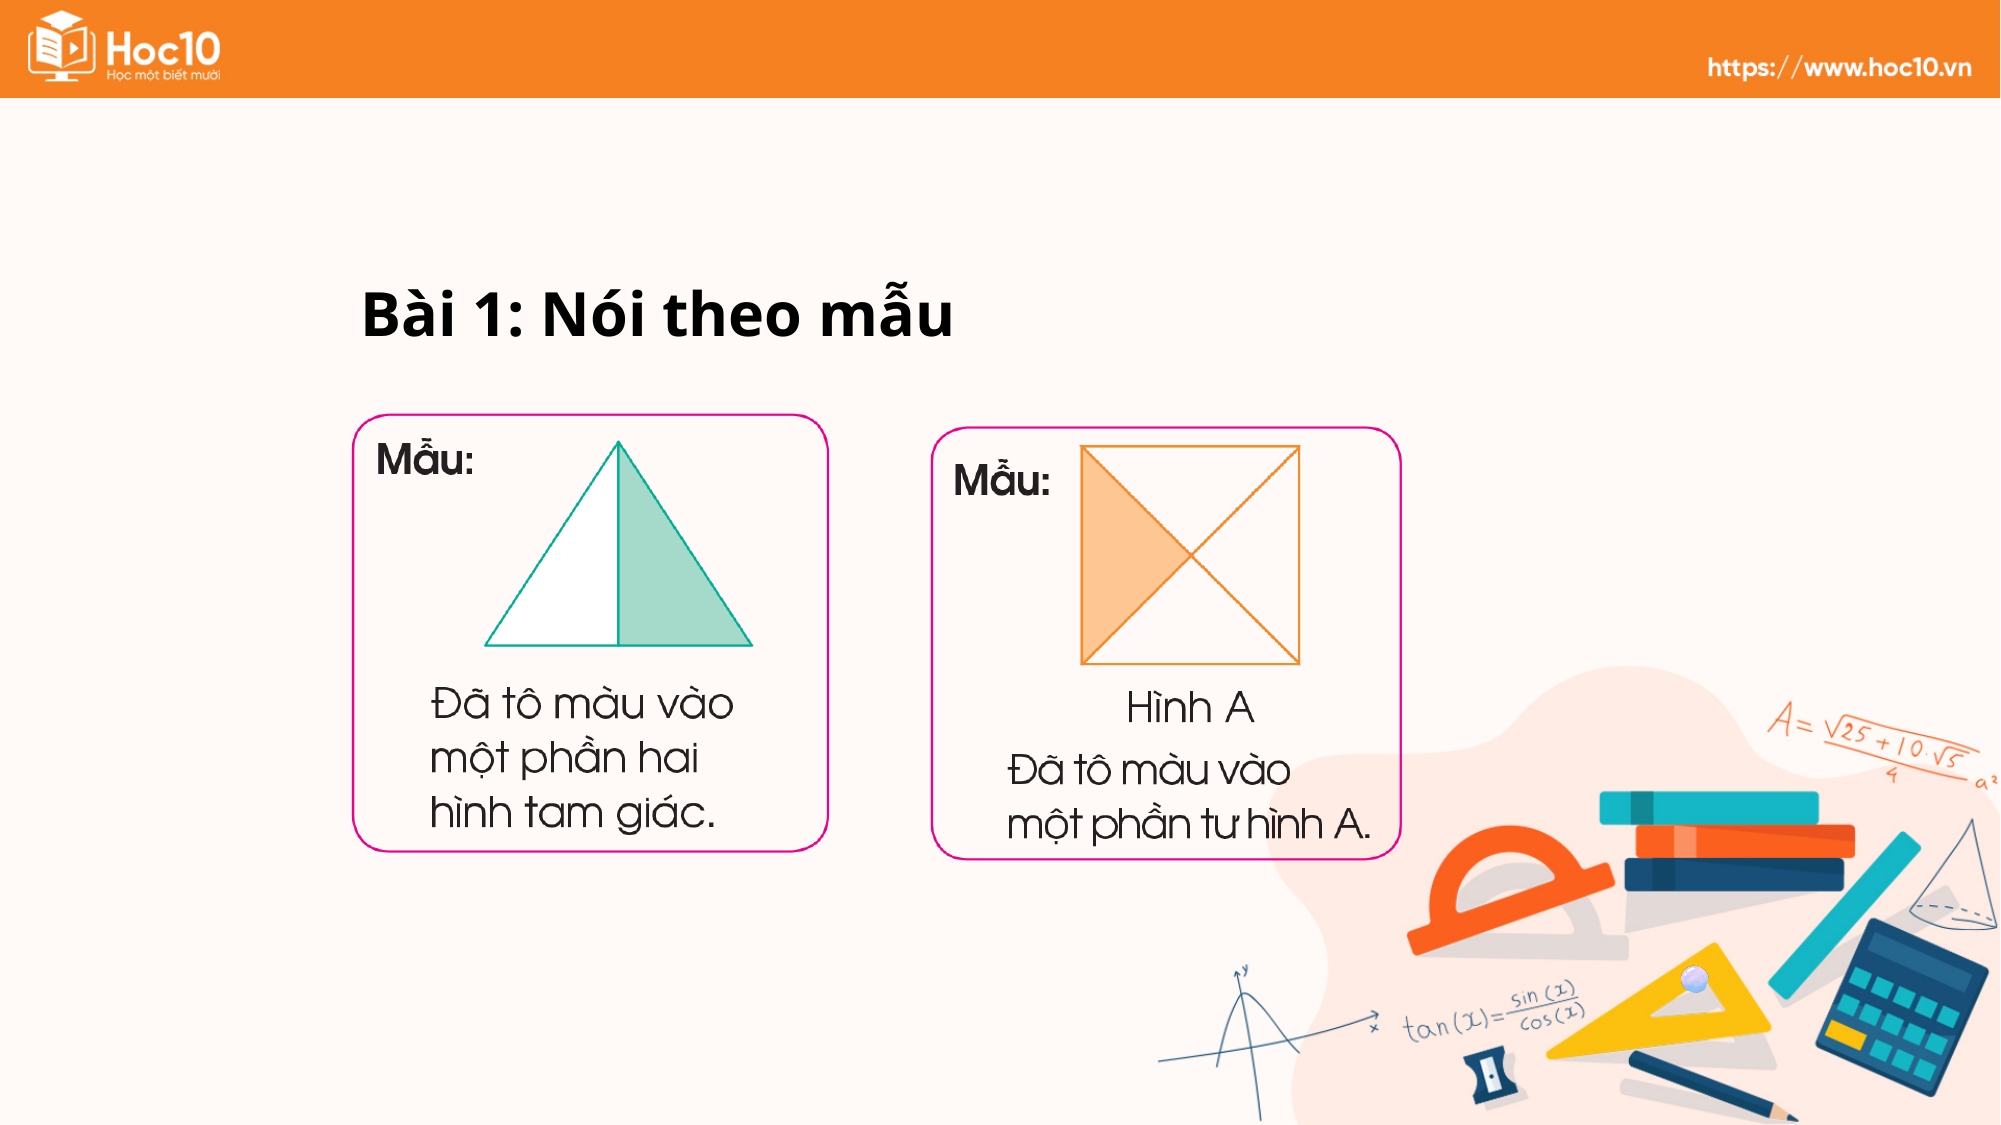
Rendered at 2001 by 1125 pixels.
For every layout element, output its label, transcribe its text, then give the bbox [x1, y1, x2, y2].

picture [0, 0, 2001, 1125]
text_box Bài 1: Nói theo mẫu [346, 267, 1000, 356]
